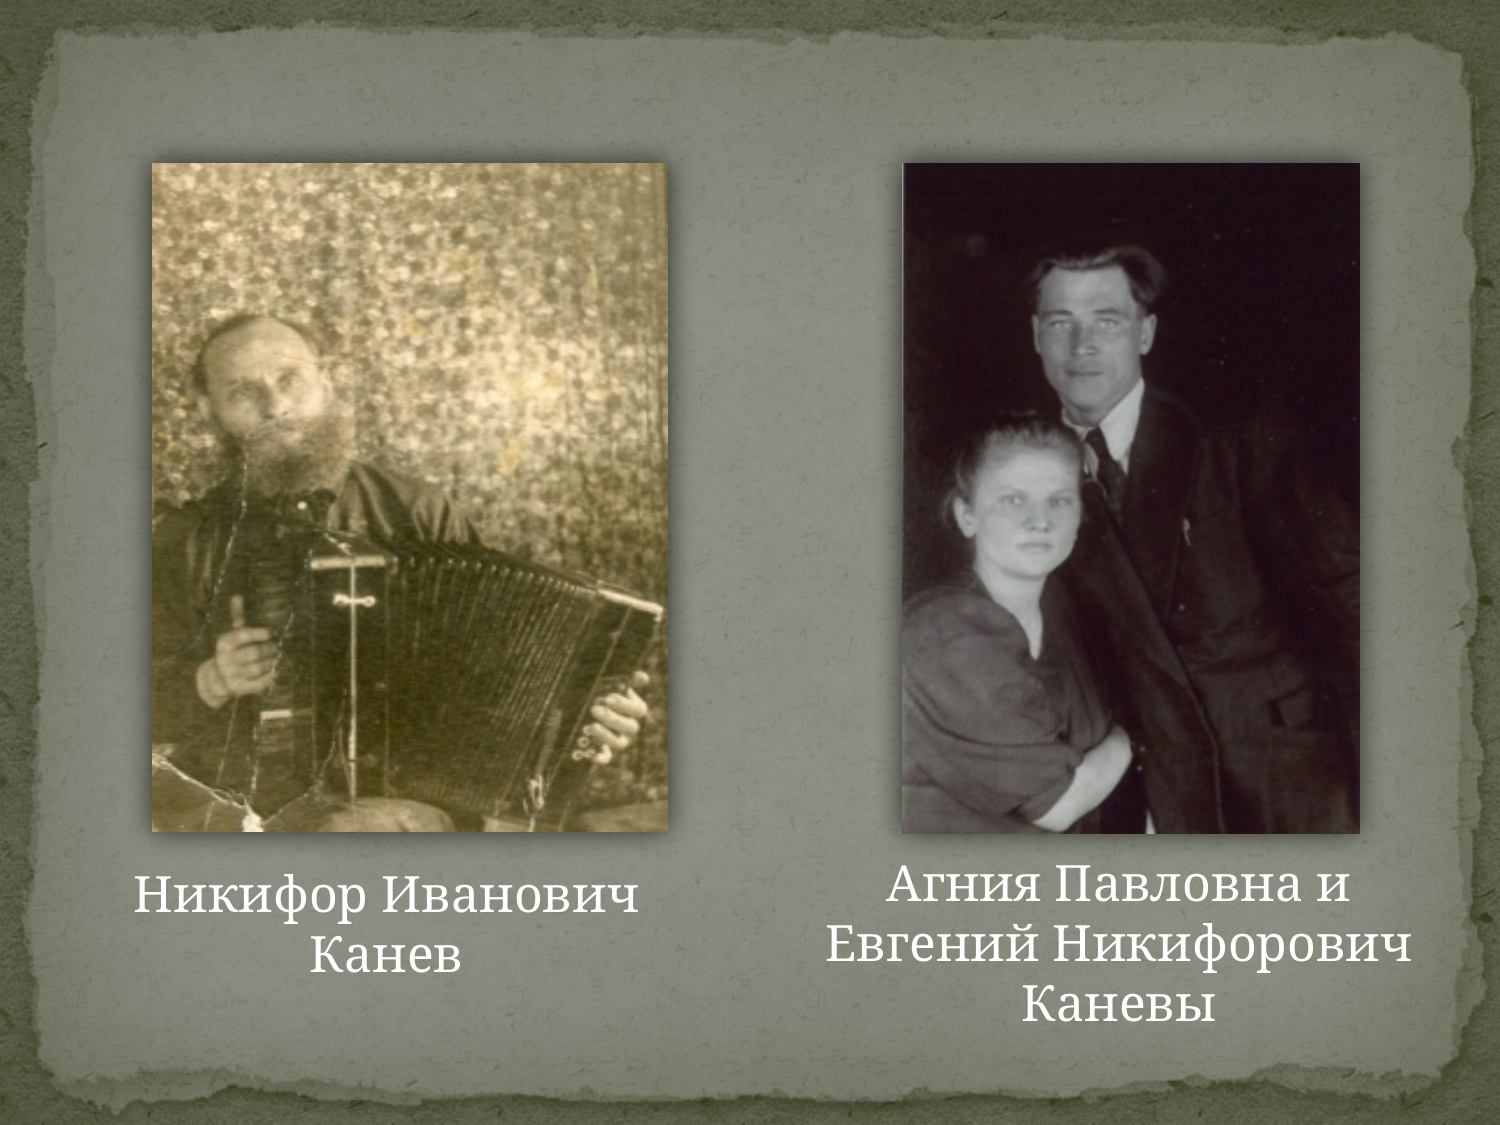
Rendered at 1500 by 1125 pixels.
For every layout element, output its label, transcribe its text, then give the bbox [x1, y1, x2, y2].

picture [902, 163, 1360, 835]
text_box Агния Павловна и Евгений Никифорович Каневы [796, 843, 1442, 1039]
text_box Никифор Иванович Канев [93, 855, 680, 991]
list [155, 166, 667, 831]
